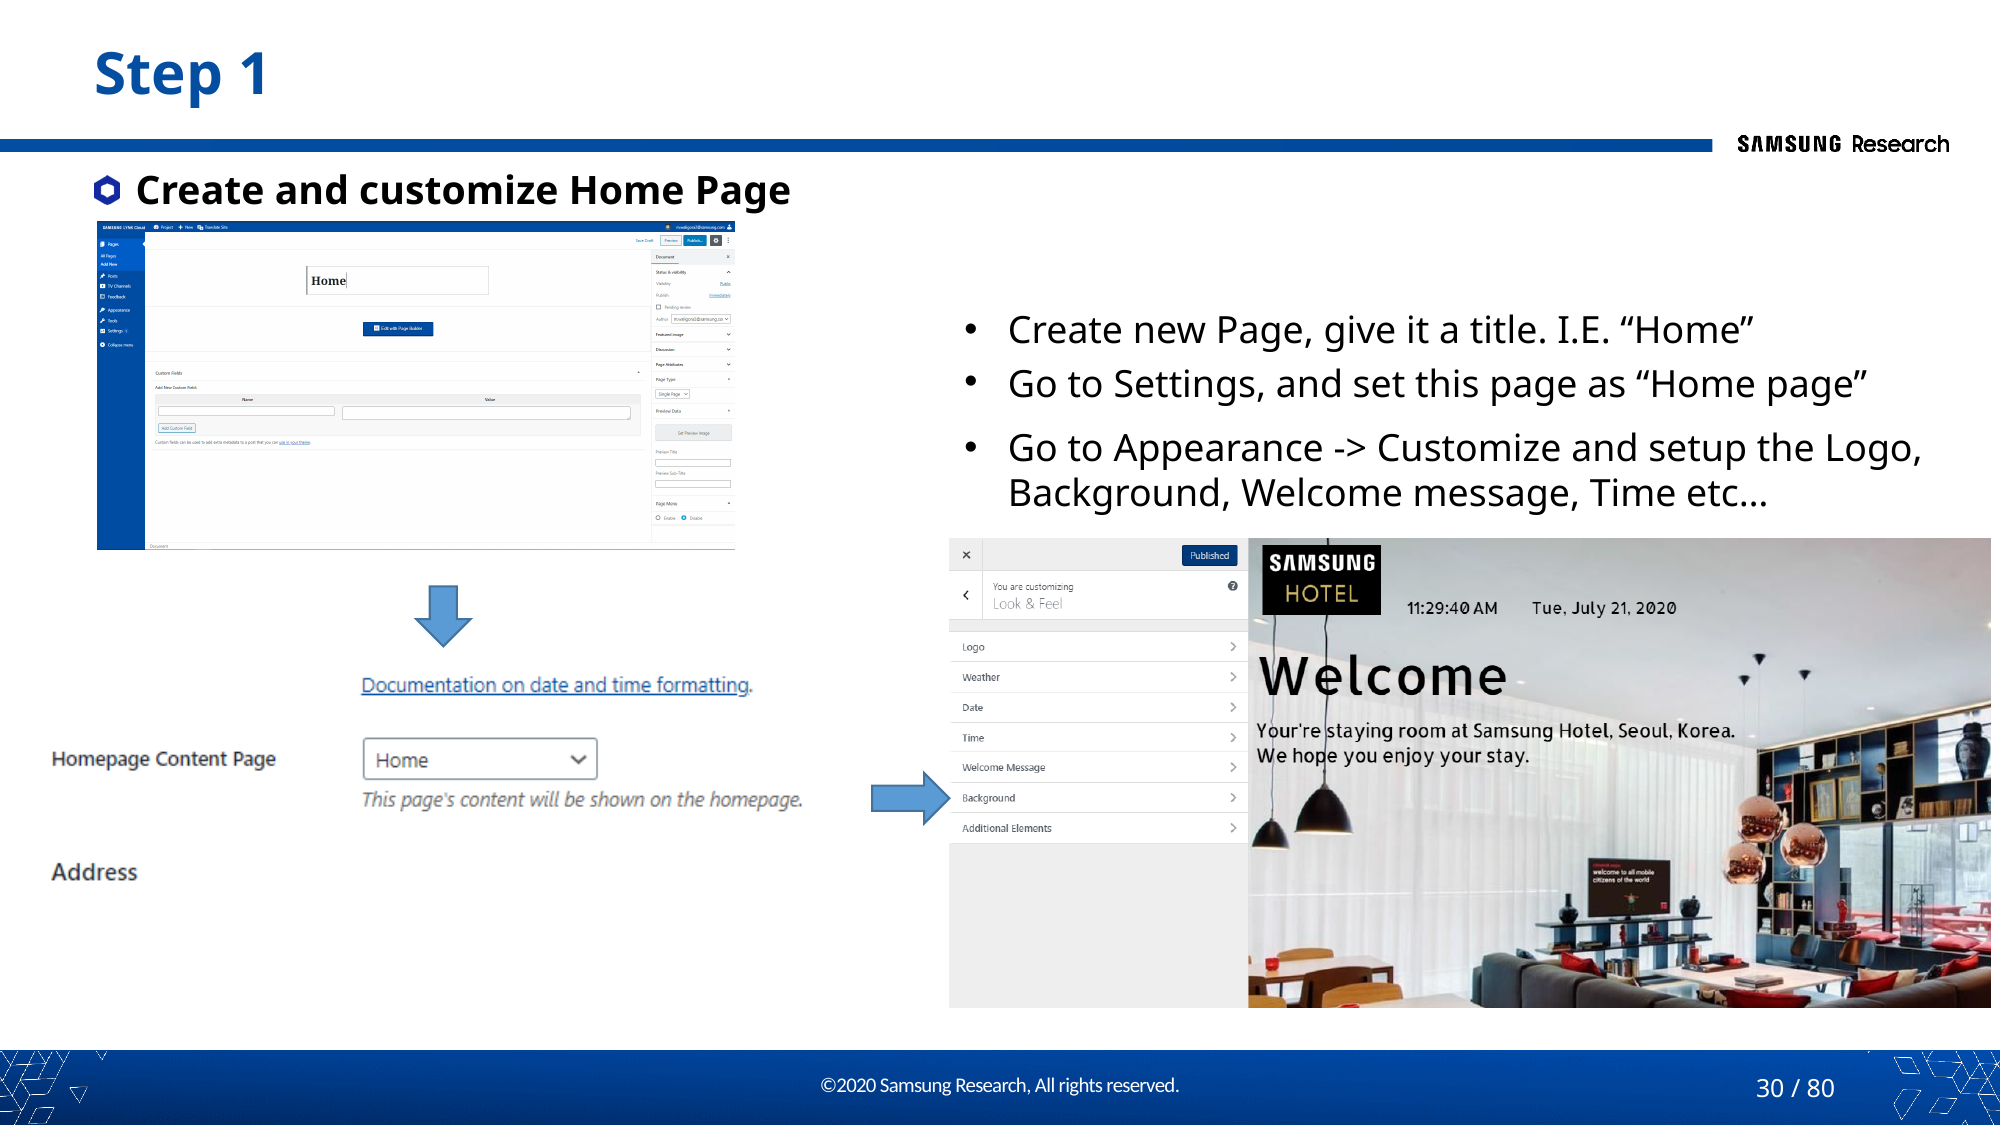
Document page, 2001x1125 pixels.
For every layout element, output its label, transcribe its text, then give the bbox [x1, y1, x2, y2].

list Step 1 [79, 36, 962, 124]
list Create new Page, give it a title. I.E. “Home” Go to Settings, and set this page as “Home page” Go to Appearance -> Customize and setup the Logo, Background, Welcome message, Time etc… [949, 276, 1962, 538]
list Create and customize Home Page [79, 163, 1167, 222]
text_box [413, 585, 473, 648]
text_box [919, 770, 949, 827]
picture [97, 221, 735, 550]
picture [94, 175, 120, 205]
picture [949, 538, 1991, 1008]
picture [0, 1050, 2000, 1125]
picture [1738, 135, 1949, 152]
picture [22, 672, 919, 912]
